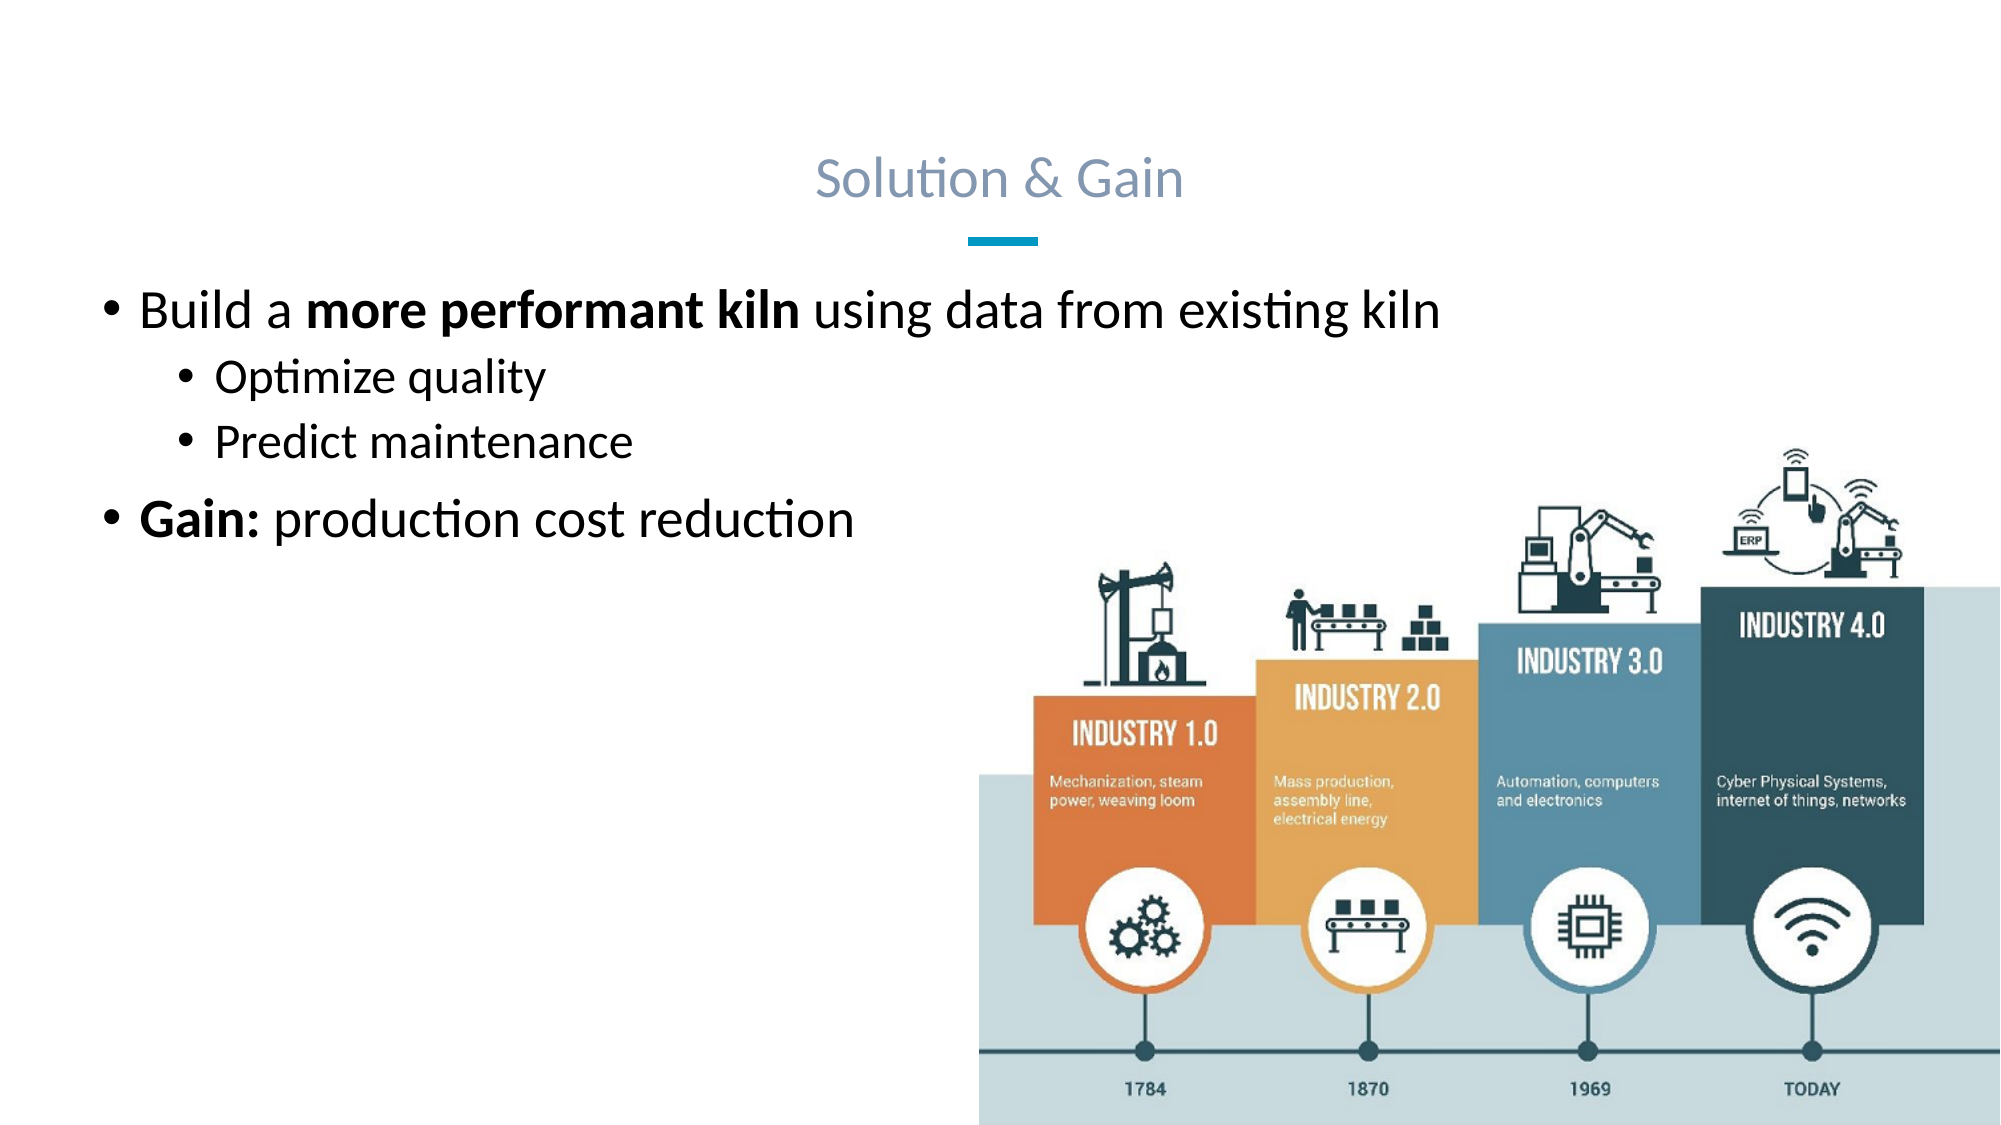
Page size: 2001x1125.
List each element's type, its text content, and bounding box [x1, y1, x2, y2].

list Solution & Gain [86, 138, 1914, 216]
picture [979, 446, 2000, 1125]
list Build a more performant kiln using data from existing kiln Optimize quality Predict maintenance Gain: production cost reduction [87, 272, 1898, 988]
